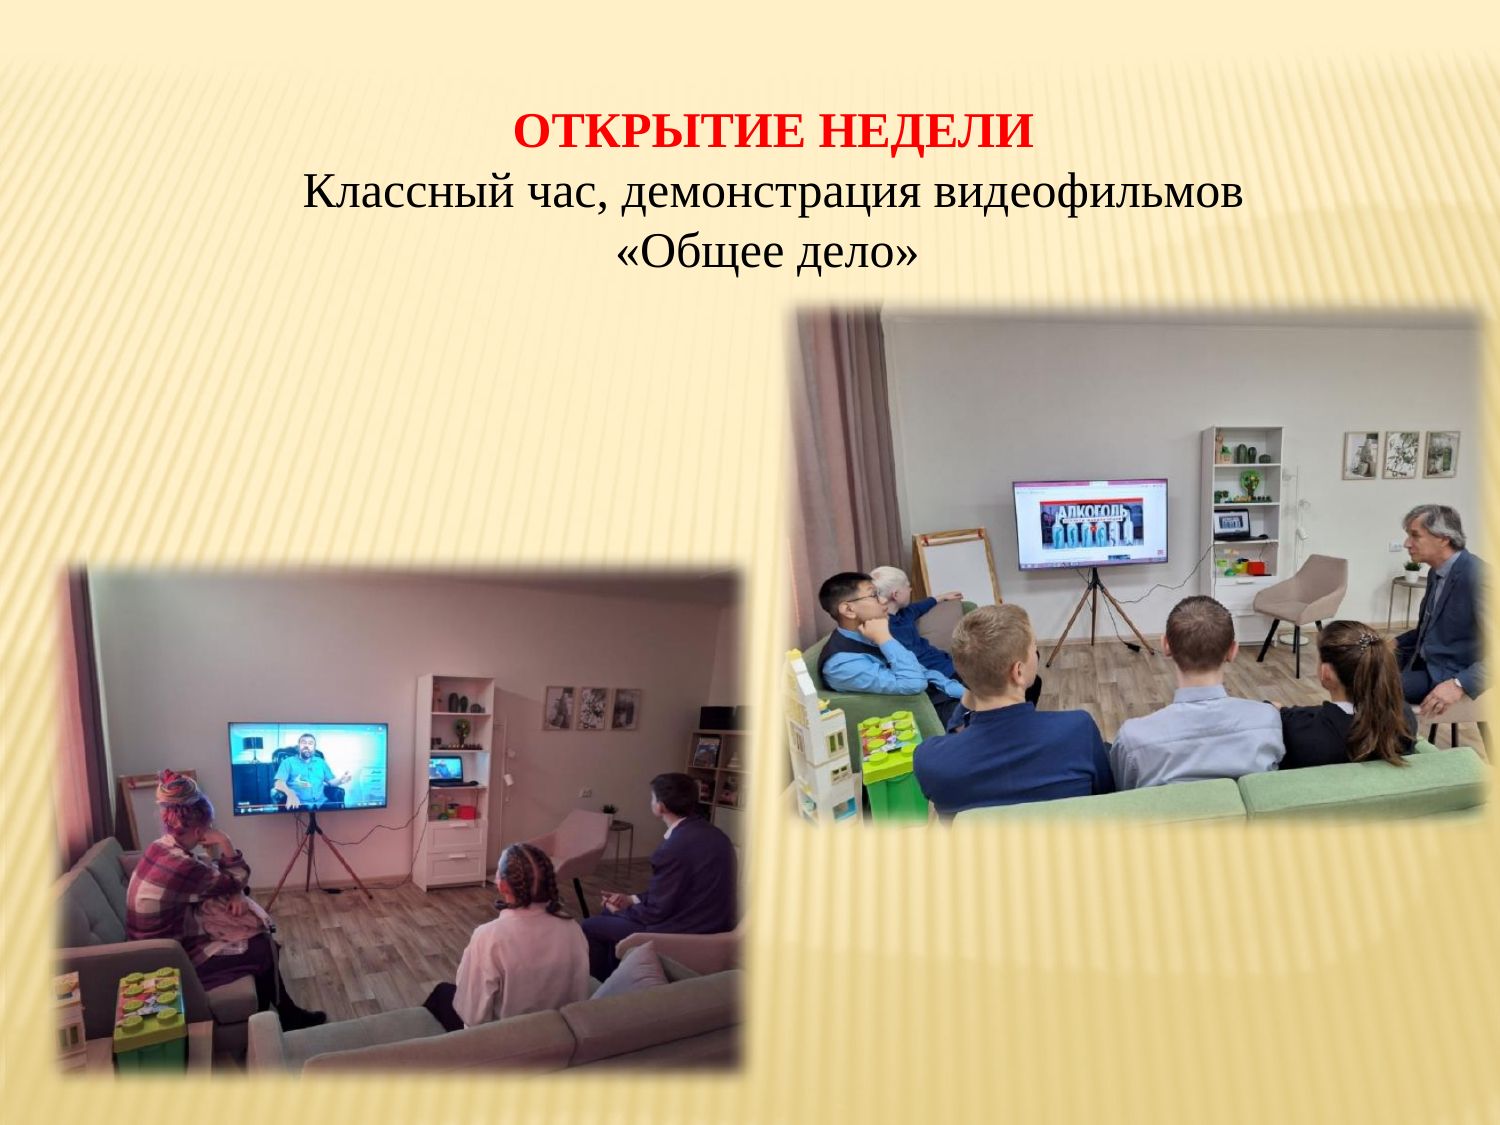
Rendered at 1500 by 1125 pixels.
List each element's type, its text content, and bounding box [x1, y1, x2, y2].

text_box ОТКРЫТИЕ НЕДЕЛИ Классный час, демонстрация видеофильмов «Общее дело» [265, 89, 1282, 285]
picture [40, 550, 761, 1090]
picture [773, 290, 1500, 836]
